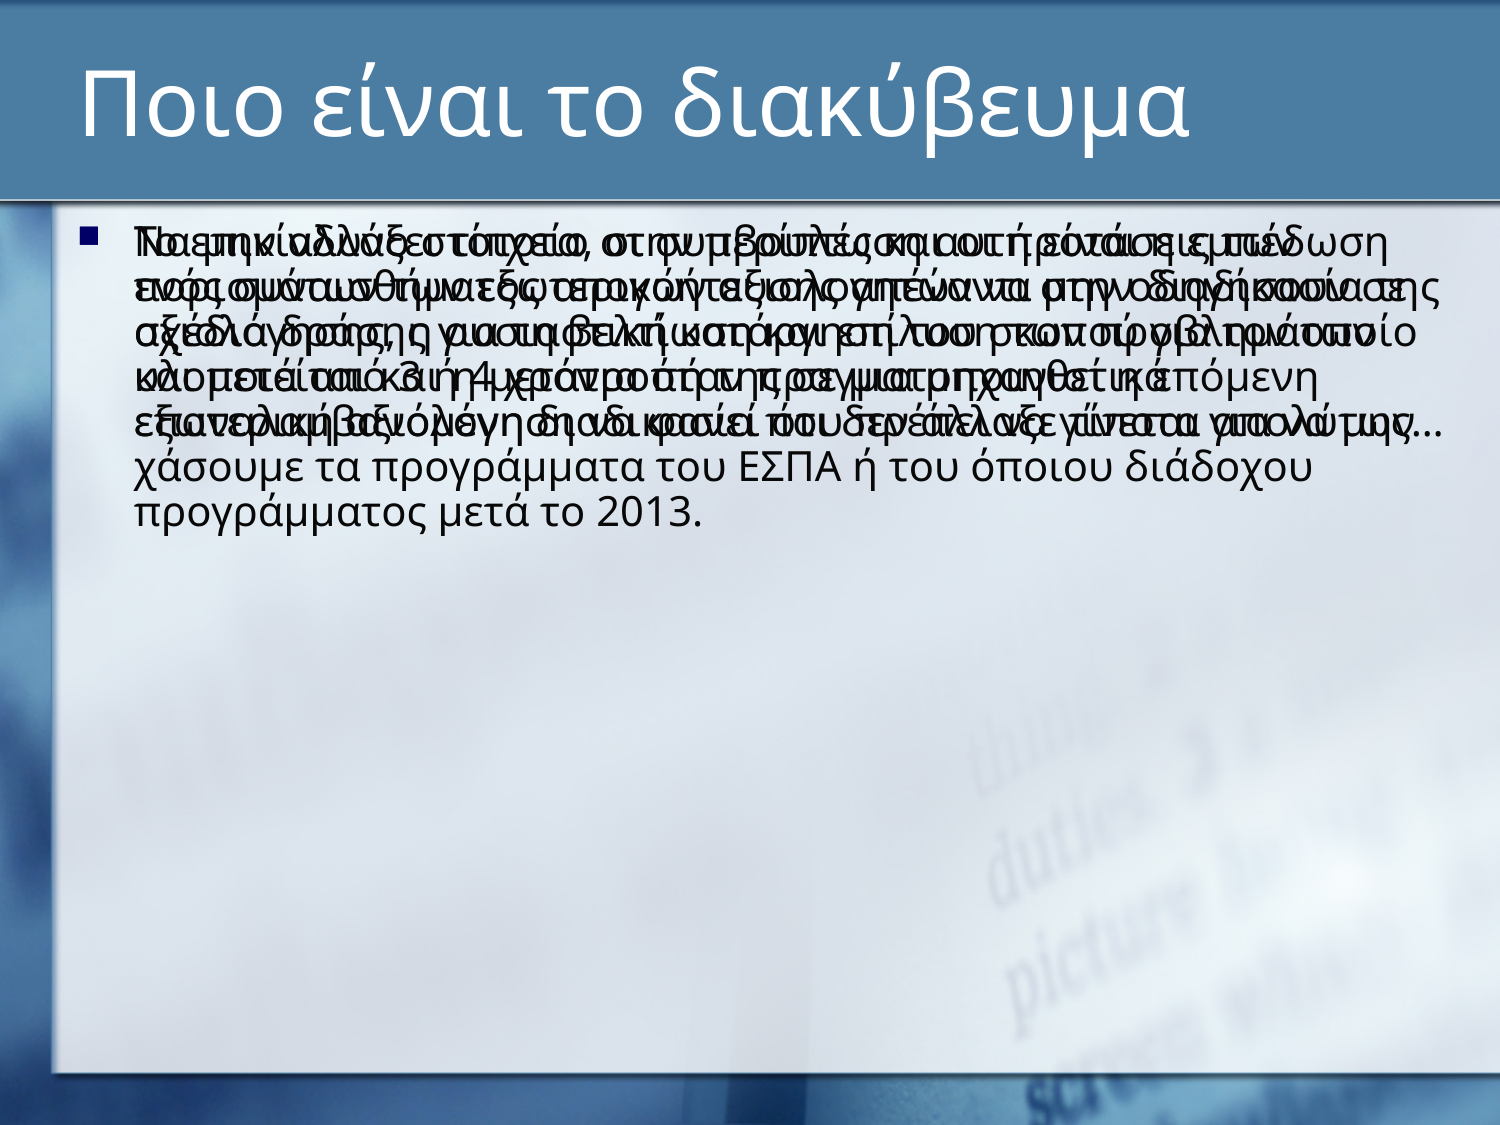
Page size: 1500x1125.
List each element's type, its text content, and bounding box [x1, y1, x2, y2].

list Το επικίνδυνο στοιχείο στην περίπτωση αυτή είναι η εμπέδωση ενός συναισθήματος απογοήτευσης απέναντι στην διαδικασία της αξιολόγησης, η ουσιαστική κατάργηση του σκοπού για τον οποίο υλοποιείται και η μετατροπή της σε μια μηχανιστικά επαναλαμβανόμενη διαδικασία που πρέπει να γίνεται για να μην χάσουμε τα προγράμματα του ΕΣΠΑ ή του όποιου διάδοχου προγράμματος μετά το 2013. [62, 212, 1463, 1076]
picture [0, 0, 1500, 1125]
title Ποιο είναι το διακύβευμα [62, 12, 1462, 188]
